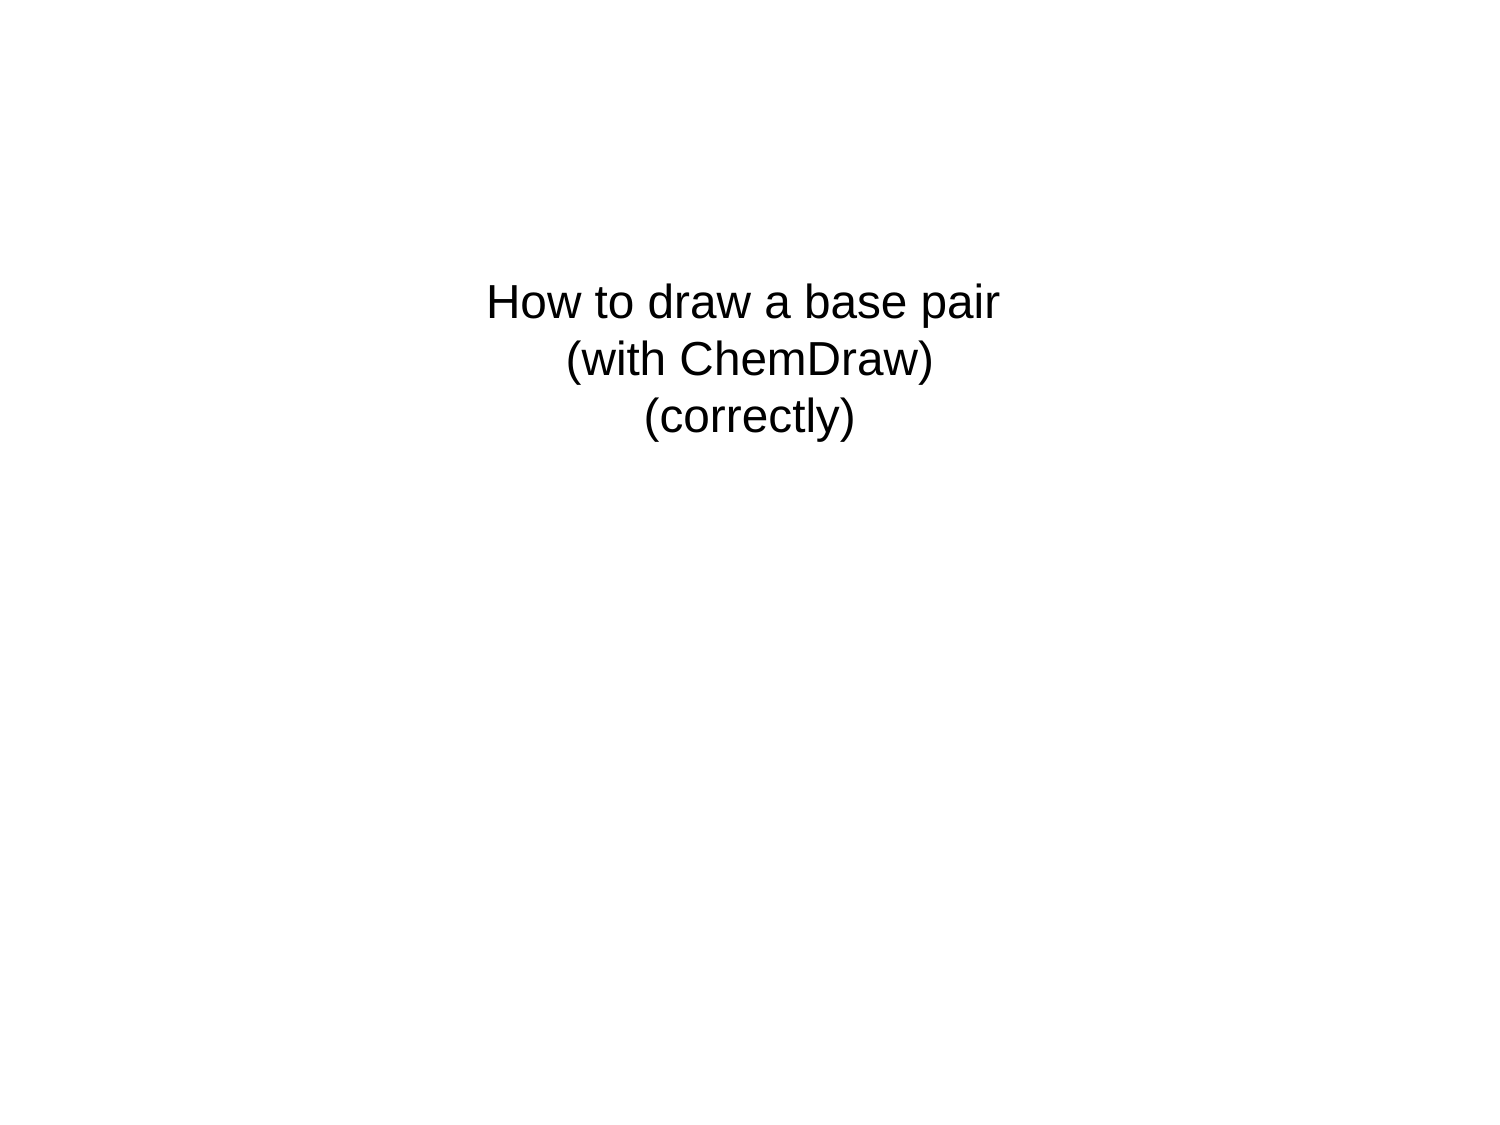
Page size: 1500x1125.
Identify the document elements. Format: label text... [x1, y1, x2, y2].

title How to draw a base pair (with ChemDraw) (correctly) [75, 262, 1425, 450]
